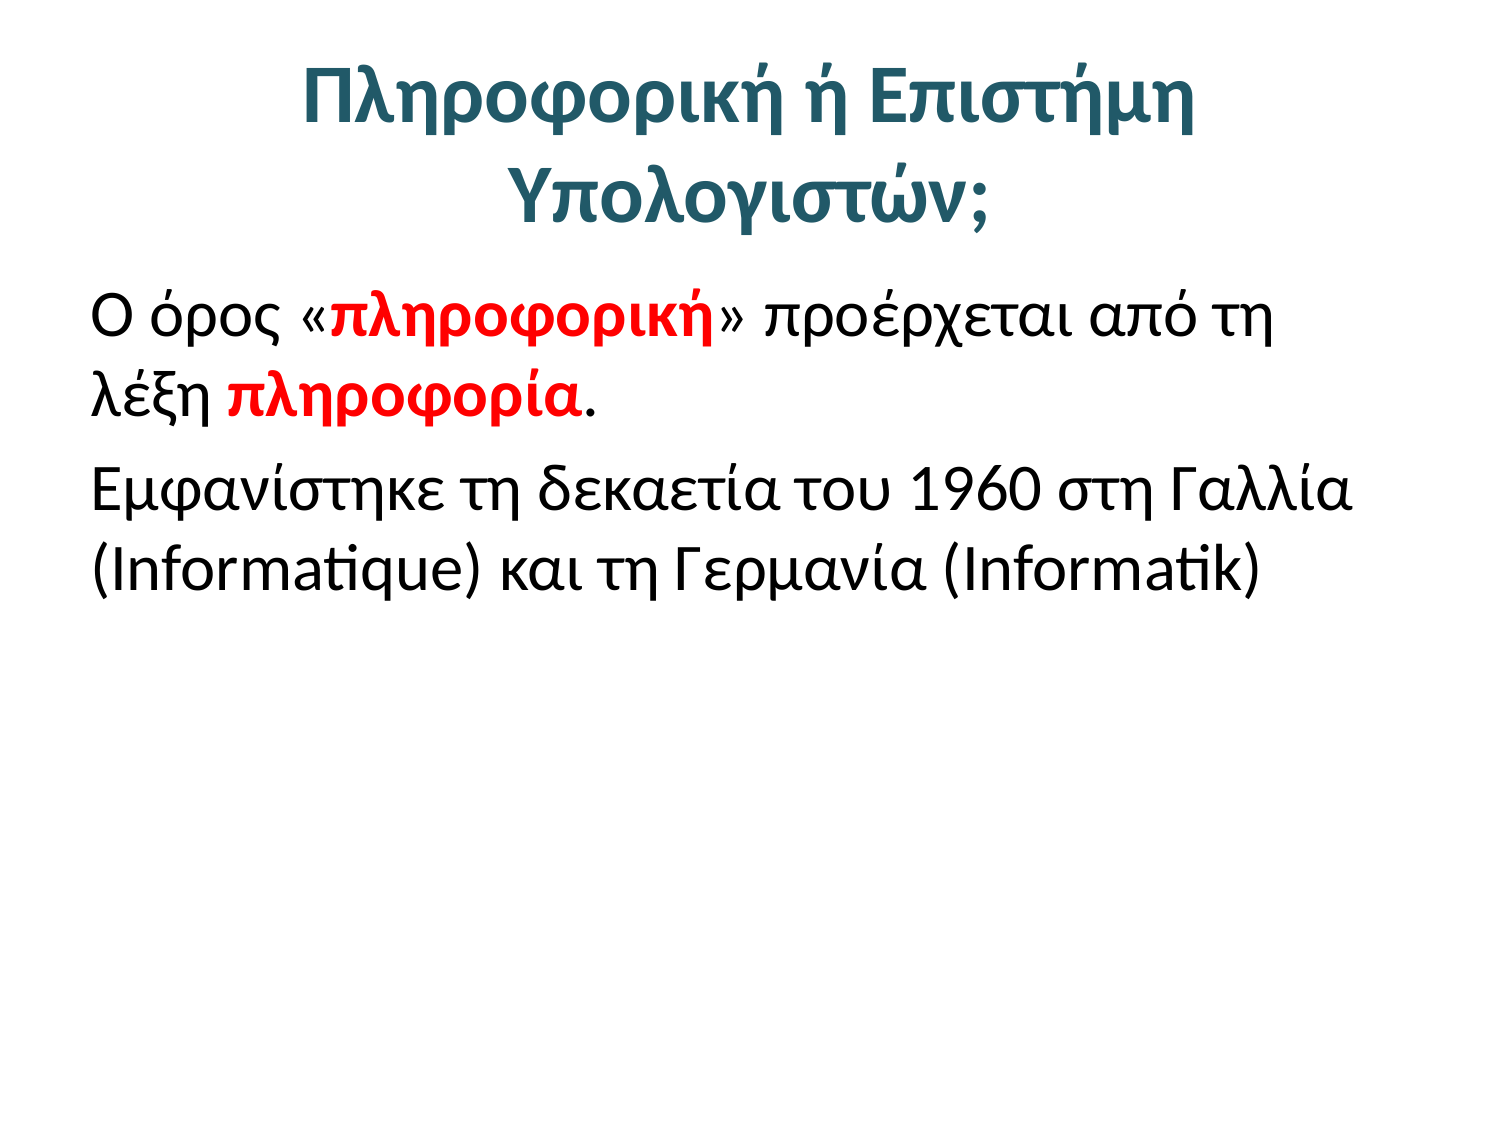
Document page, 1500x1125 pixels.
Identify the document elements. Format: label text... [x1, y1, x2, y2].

title Πληροφορική ή Επιστήμη Υπολογιστών; [75, 45, 1425, 233]
list Ο όρος «πληροφορική» προέρχεται από τη λέξη πληροφορία. Εμφανίστηκε τη δεκαετία του 1960 στη Γαλλία (Informatique) και τη Γερμανία (Informatik) [75, 262, 1425, 1005]
